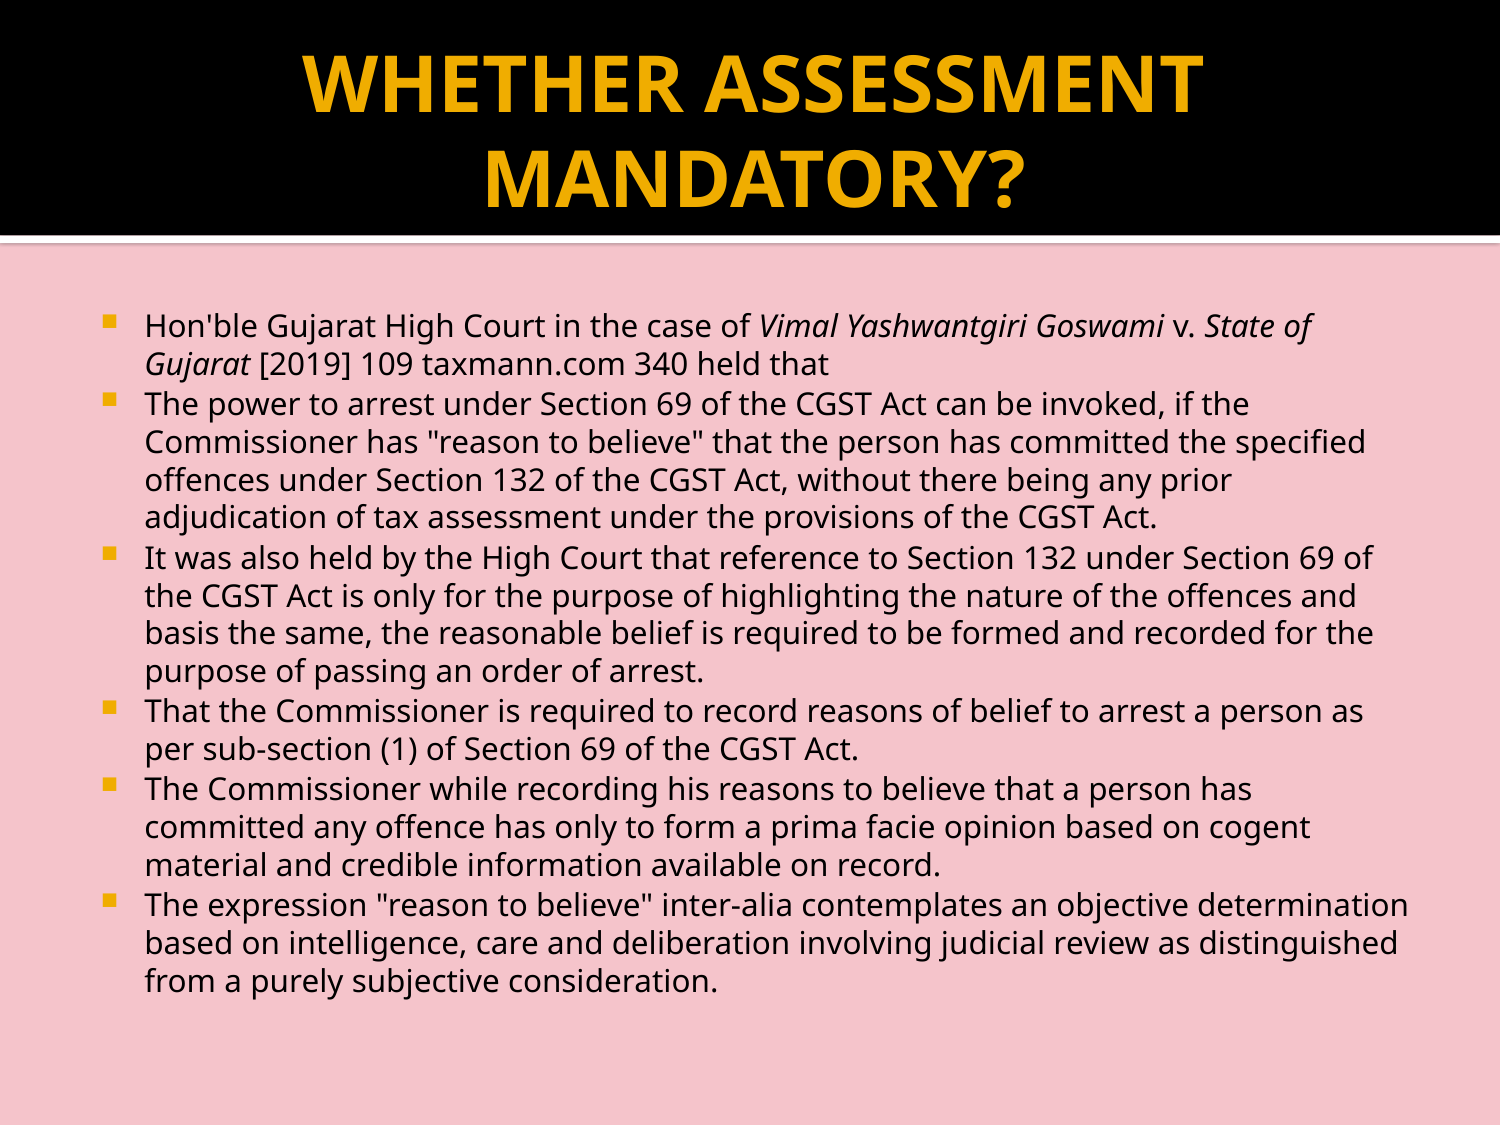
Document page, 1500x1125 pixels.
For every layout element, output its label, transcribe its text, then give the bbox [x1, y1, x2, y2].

title WHETHER ASSESSMENT MANDATORY? [75, 25, 1425, 231]
list Hon'ble Gujarat High Court in the case of Vimal Yashwantgiri Goswami v. State of Gujarat [2019] 109 taxmann.com 340 held that The power to arrest under Section 69 of the CGST Act can be invoked, if the Commissioner has "reason to believe" that the person has committed the specified offences under Section 132 of the CGST Act, without there being any prior adjudication of tax assessment under the provisions of the CGST Act. It was also held by the High Court that reference to Section 132 under Section 69 of the CGST Act is only for the purpose of highlighting the nature of the offences and basis the same, the reasonable belief is required to be formed and recorded for the purpose of passing an order of arrest. That the Commissioner is required to record reasons of belief to arrest a person as per sub-section (1) of Section 69 of the CGST Act. The Commissioner while recording his reasons to believe that a person has committed any offence has only to form a prima facie opinion based on cogent material and credible information available on record. The expression "reason to believe" inter-alia contemplates an objective determination based on intelligence, care and deliberation involving judicial review as distinguished from a purely subjective consideration. [75, 291, 1425, 1050]
